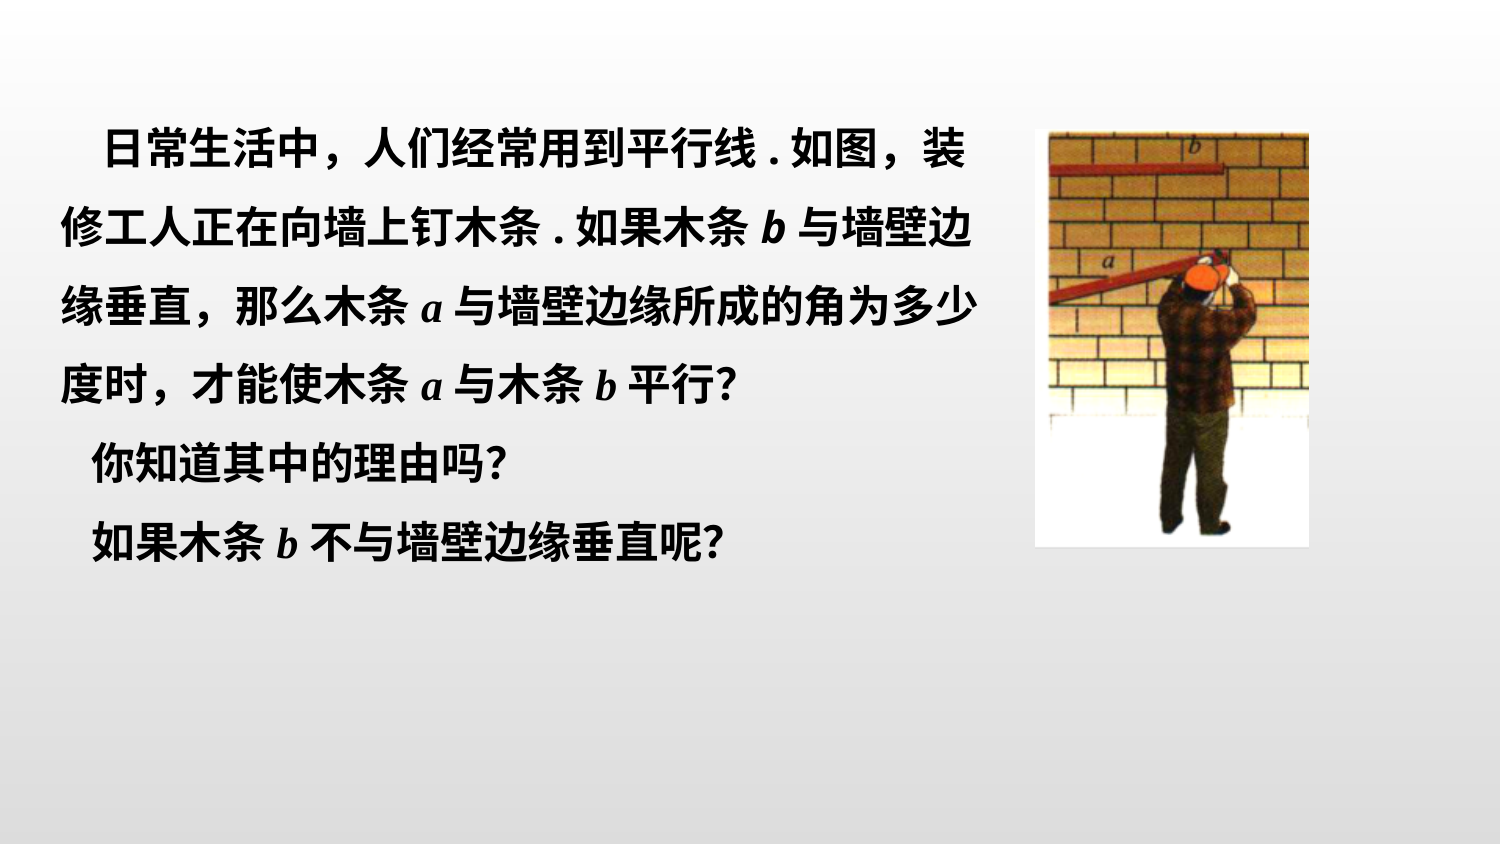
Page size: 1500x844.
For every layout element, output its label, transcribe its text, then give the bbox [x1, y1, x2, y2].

text_box 日常生活中，人们经常用到平行线.如图，装修工人正在向墙上钉木条.如果木条b与墙壁边缘垂直，那么木条a与墙壁边缘所成的角为多少度时，才能使木条a与木条b平行？ 你知道其中的理由吗？ 如果木条b不与墙壁边缘垂直呢？ [49, 89, 1012, 573]
picture [1035, 129, 1309, 550]
